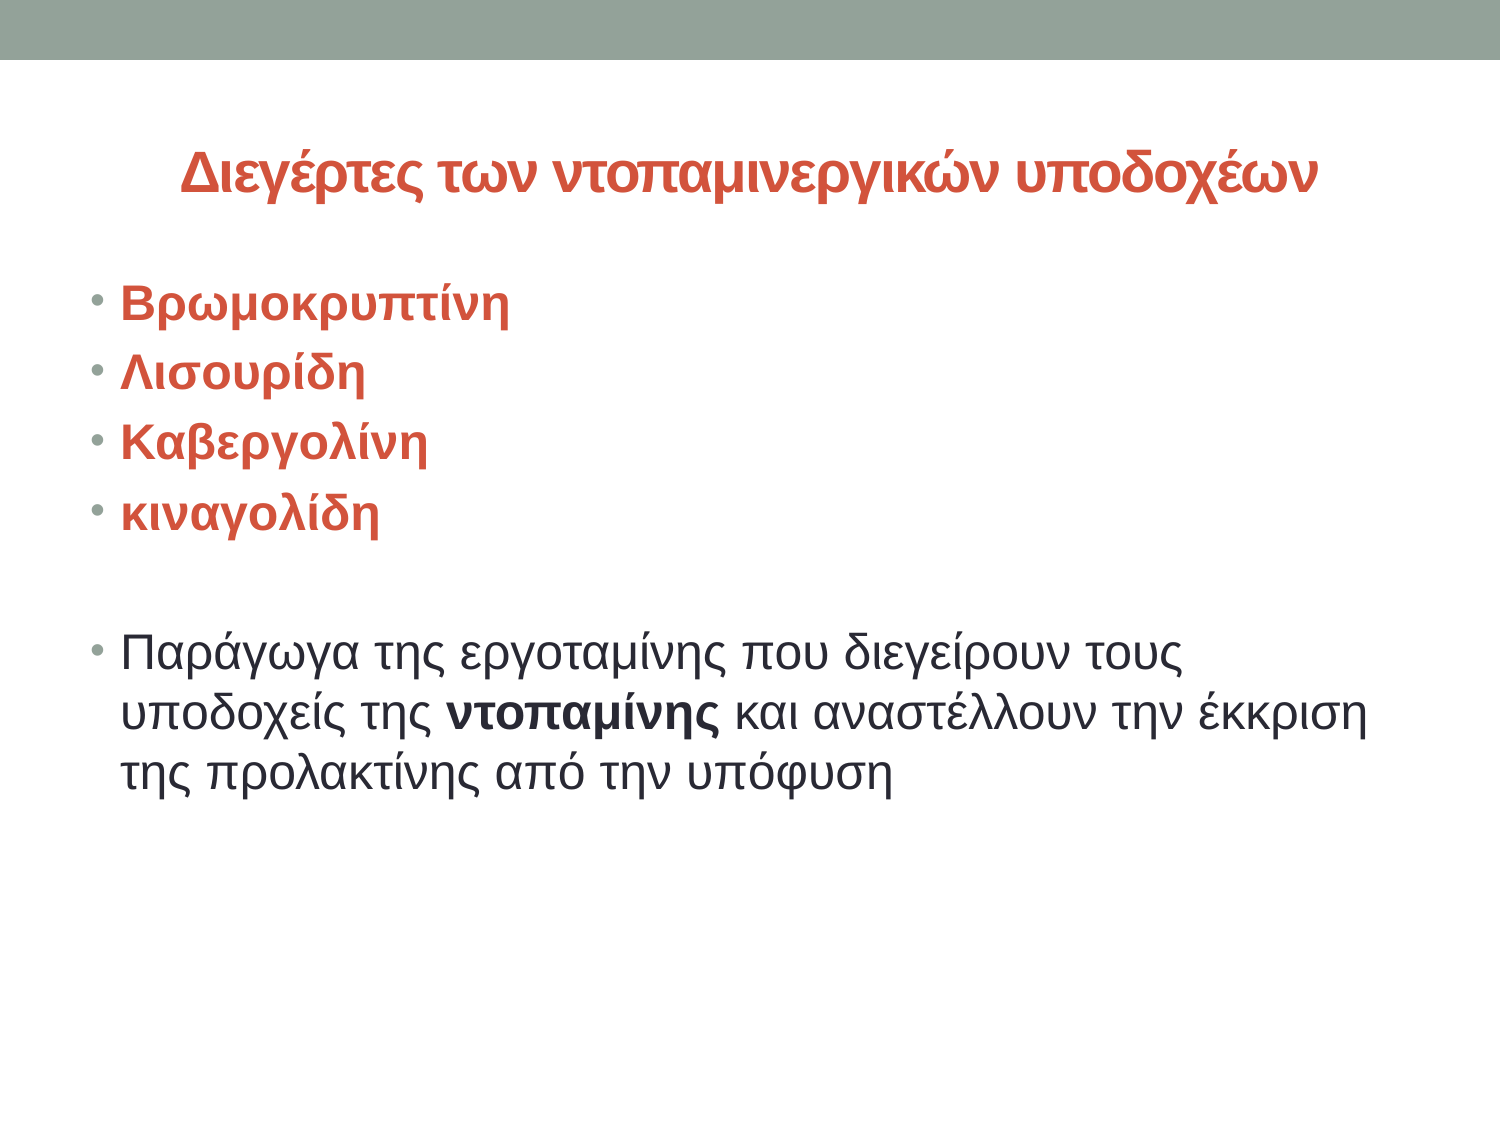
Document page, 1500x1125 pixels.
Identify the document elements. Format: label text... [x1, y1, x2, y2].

title Διεγέρτες των ντοπαμινεργικών υποδοχέων [75, 87, 1425, 250]
list Βρωμοκρυπτίνη Λισουρίδη Καβεργολίνη κιναγολίδη Παράγωγα της εργοταμίνης που διεγείρουν τους υποδοχείς της ντοπαμίνης και αναστέλλουν την έκκριση της προλακτίνης από την υπόφυση [75, 262, 1425, 1063]
